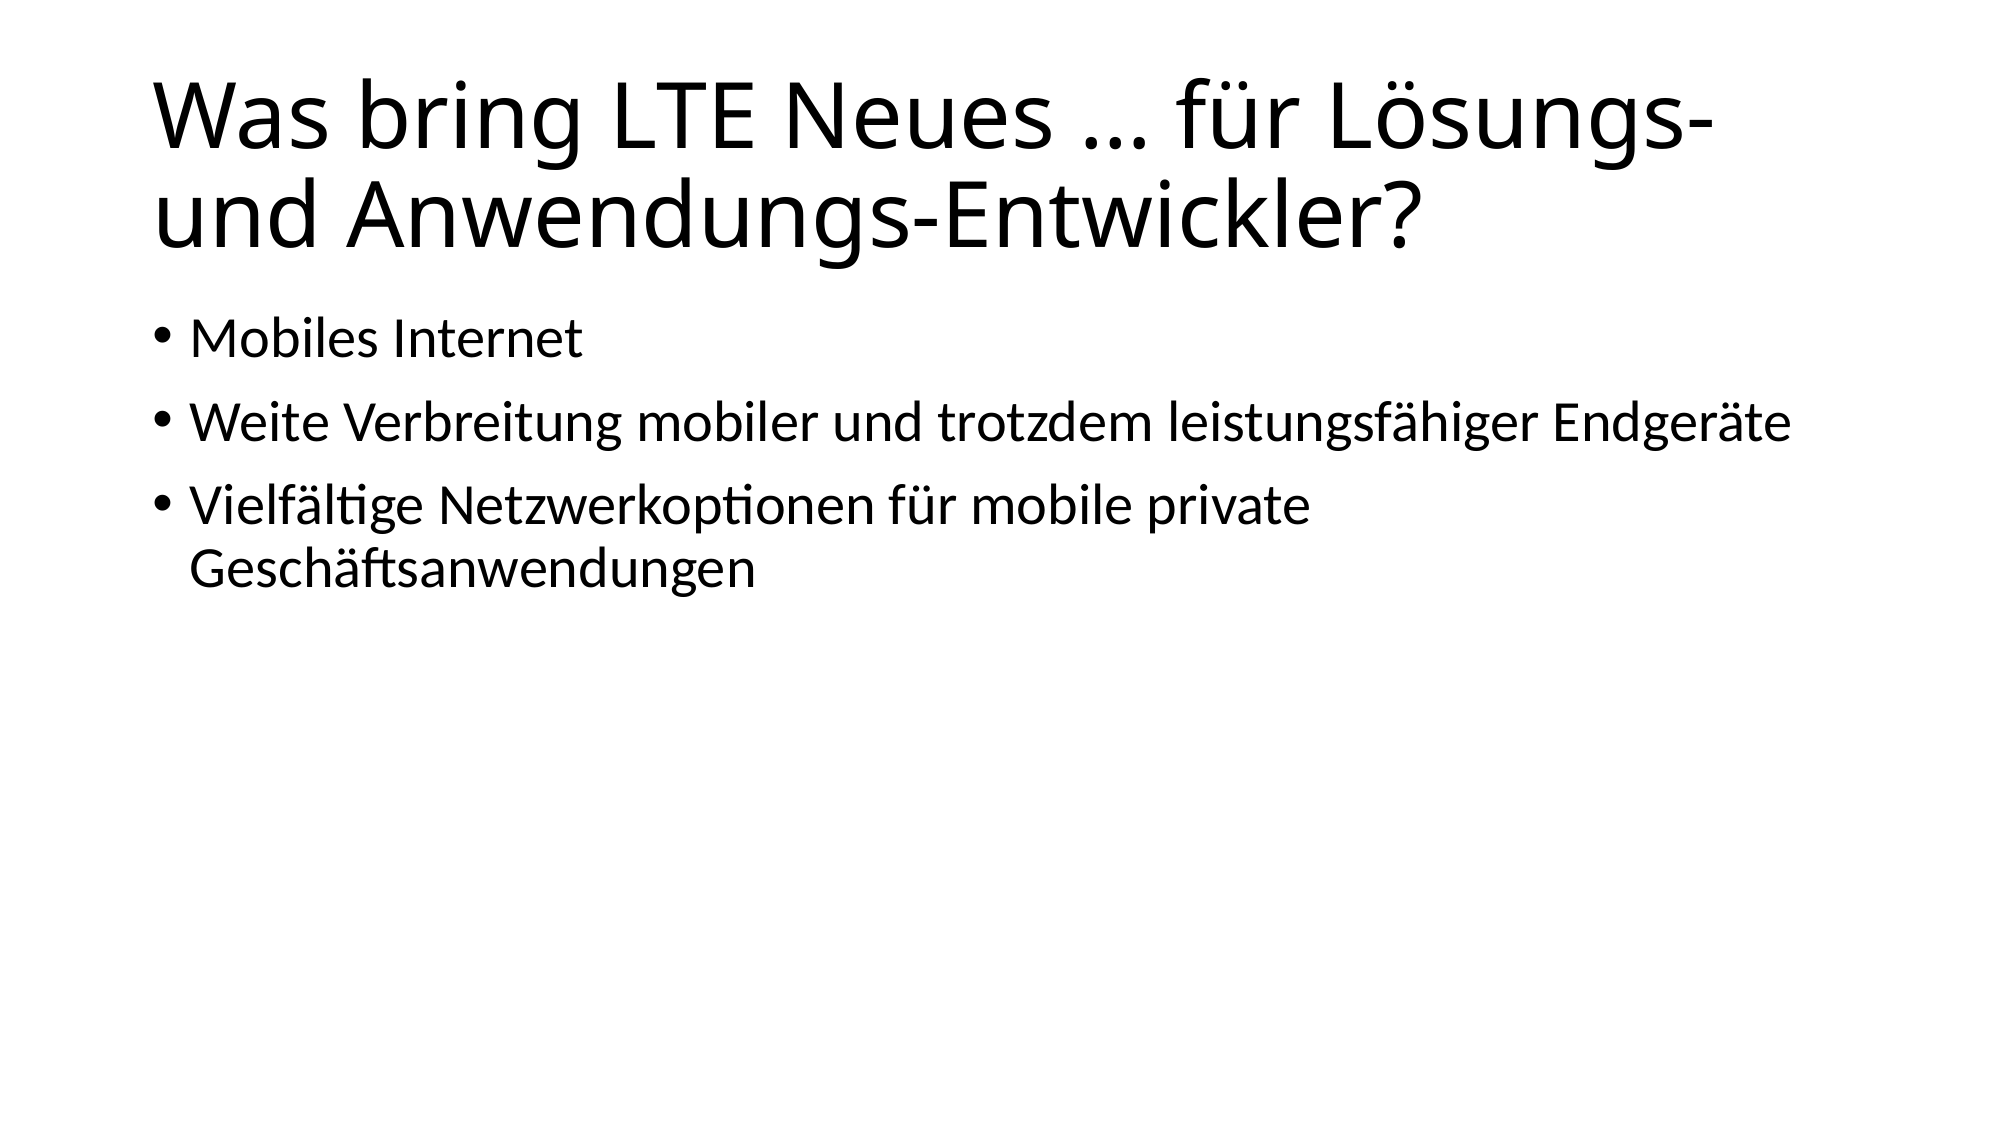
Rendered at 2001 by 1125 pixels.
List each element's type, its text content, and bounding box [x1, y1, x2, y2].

list Mobiles Internet Weite Verbreitung mobiler und trotzdem leistungsfähiger Endgeräte Vielfältige Netzwerkoptionen für mobile private Geschäftsanwendungen [137, 299, 1863, 1014]
title Was bring LTE Neues … für Lösungs-und Anwendungs-Entwickler? [137, 59, 1863, 278]
